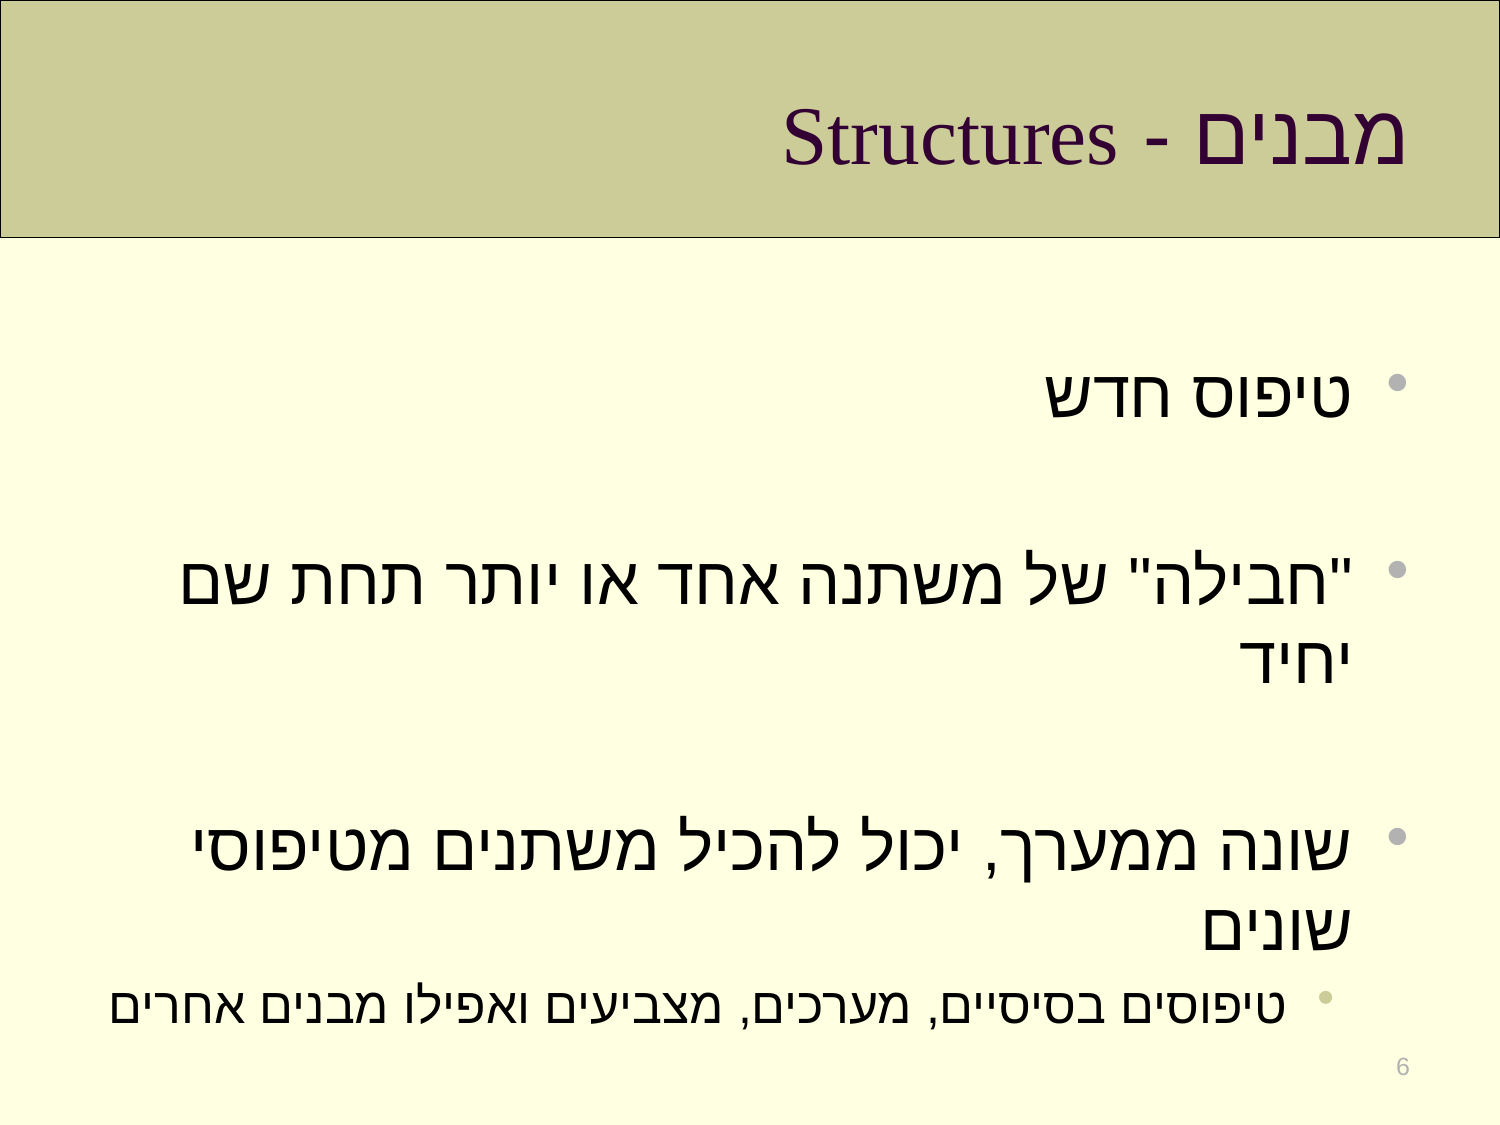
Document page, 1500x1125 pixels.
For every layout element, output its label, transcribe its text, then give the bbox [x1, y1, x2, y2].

title מבנים - Structures [74, 37, 1426, 226]
list טיפוס חדש "חבילה" של משתנה אחד או יותר תחת שם יחיד שונה ממערך, יכול להכיל משתנים מטיפוסי שונים טיפוסים בסיסיים, מערכים, מצביעים ואפילו מבנים אחרים [74, 249, 1426, 1051]
slide_number 6 [1074, 1042, 1425, 1103]
